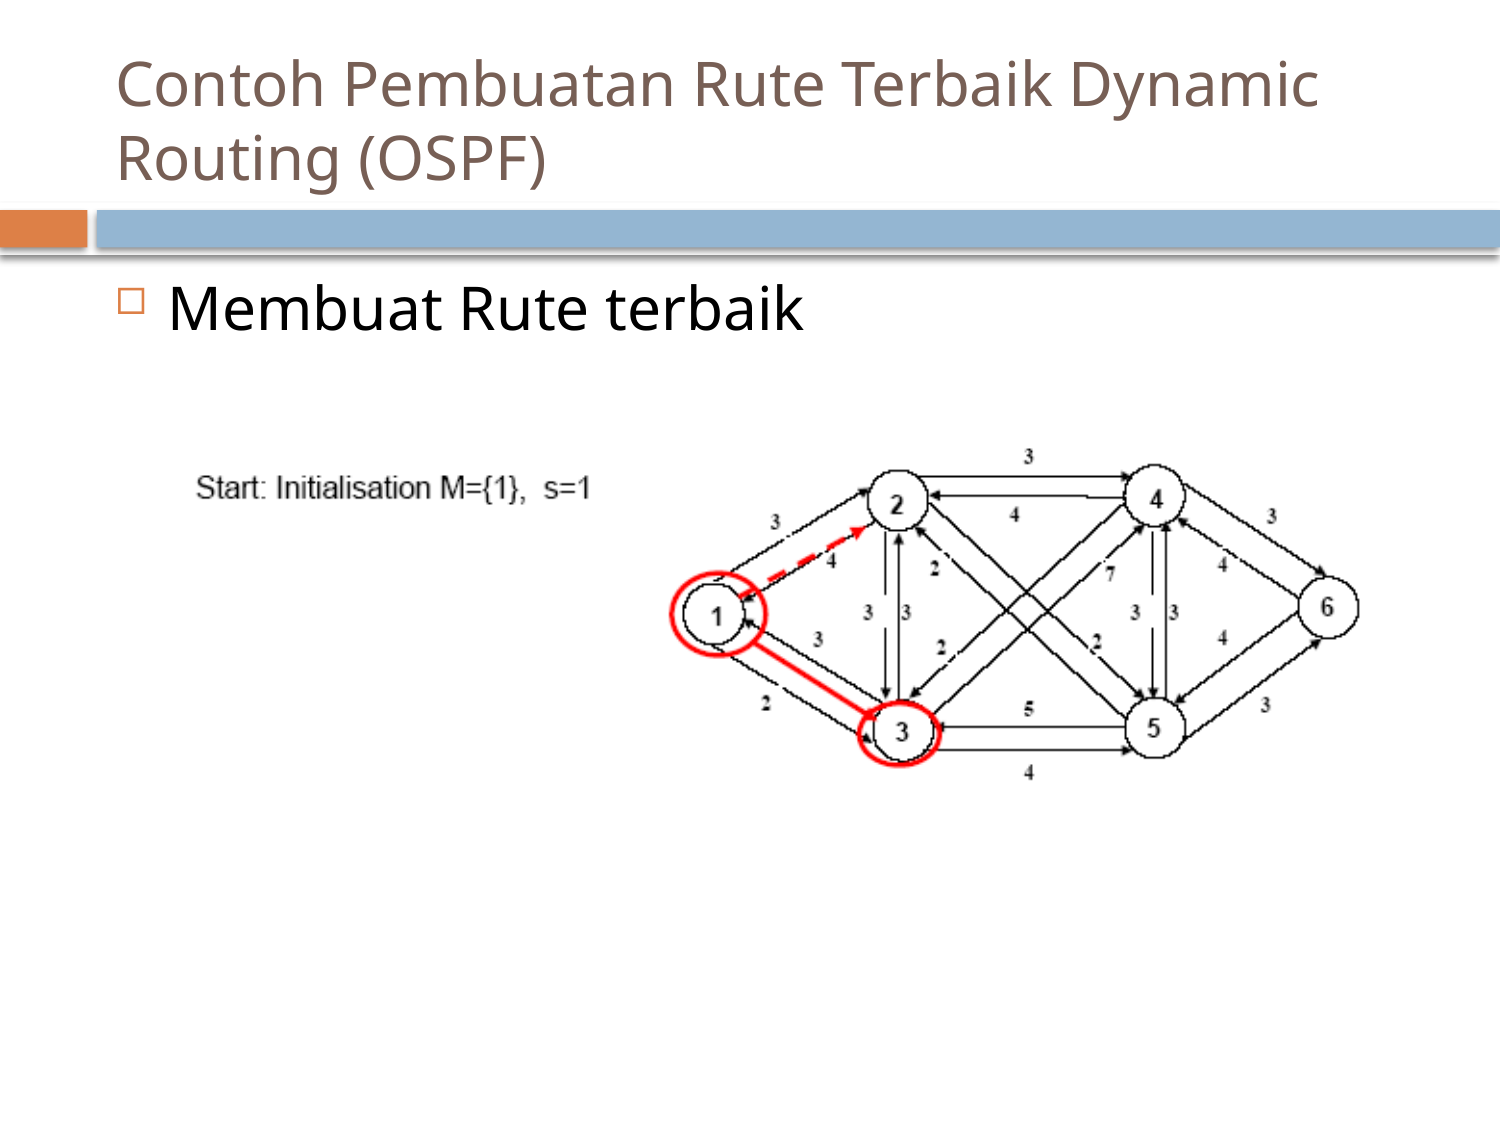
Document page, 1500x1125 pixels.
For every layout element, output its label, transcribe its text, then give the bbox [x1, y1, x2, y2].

title Contoh Pembuatan Rute Terbaik Dynamic Routing (OSPF) [100, 37, 1438, 200]
picture [162, 399, 1401, 816]
list Membuat Rute terbaik [100, 262, 1438, 1000]
